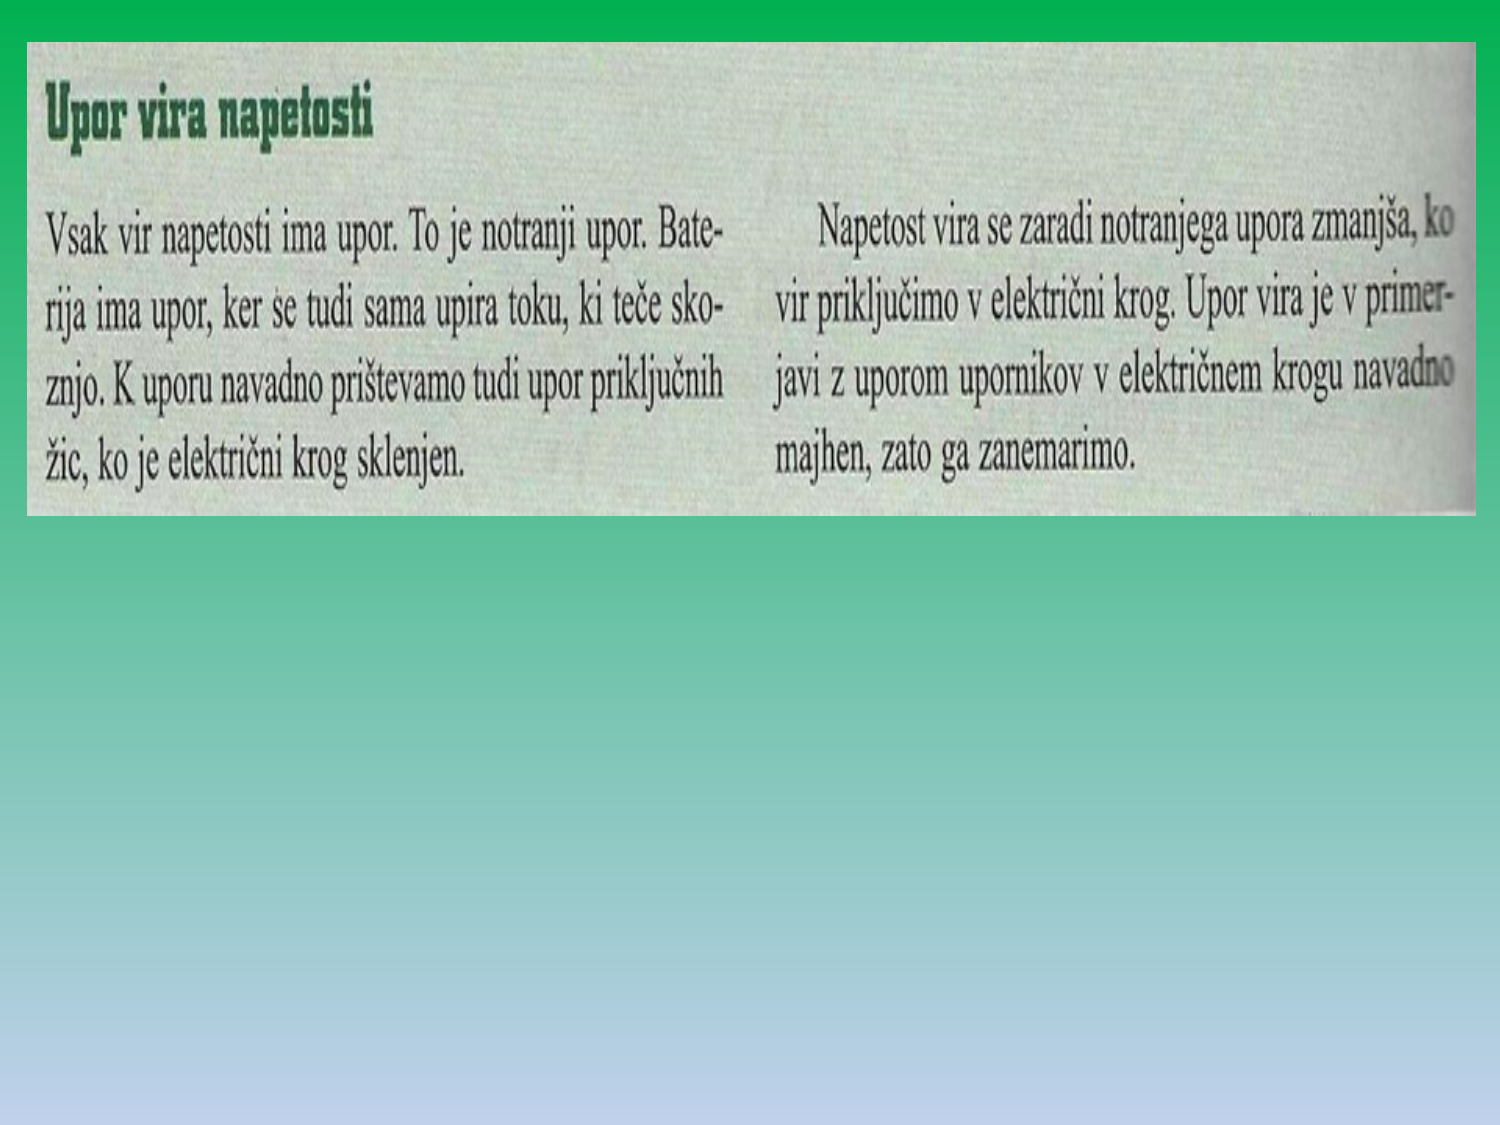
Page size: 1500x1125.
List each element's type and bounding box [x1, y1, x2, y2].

picture [27, 42, 1476, 516]
